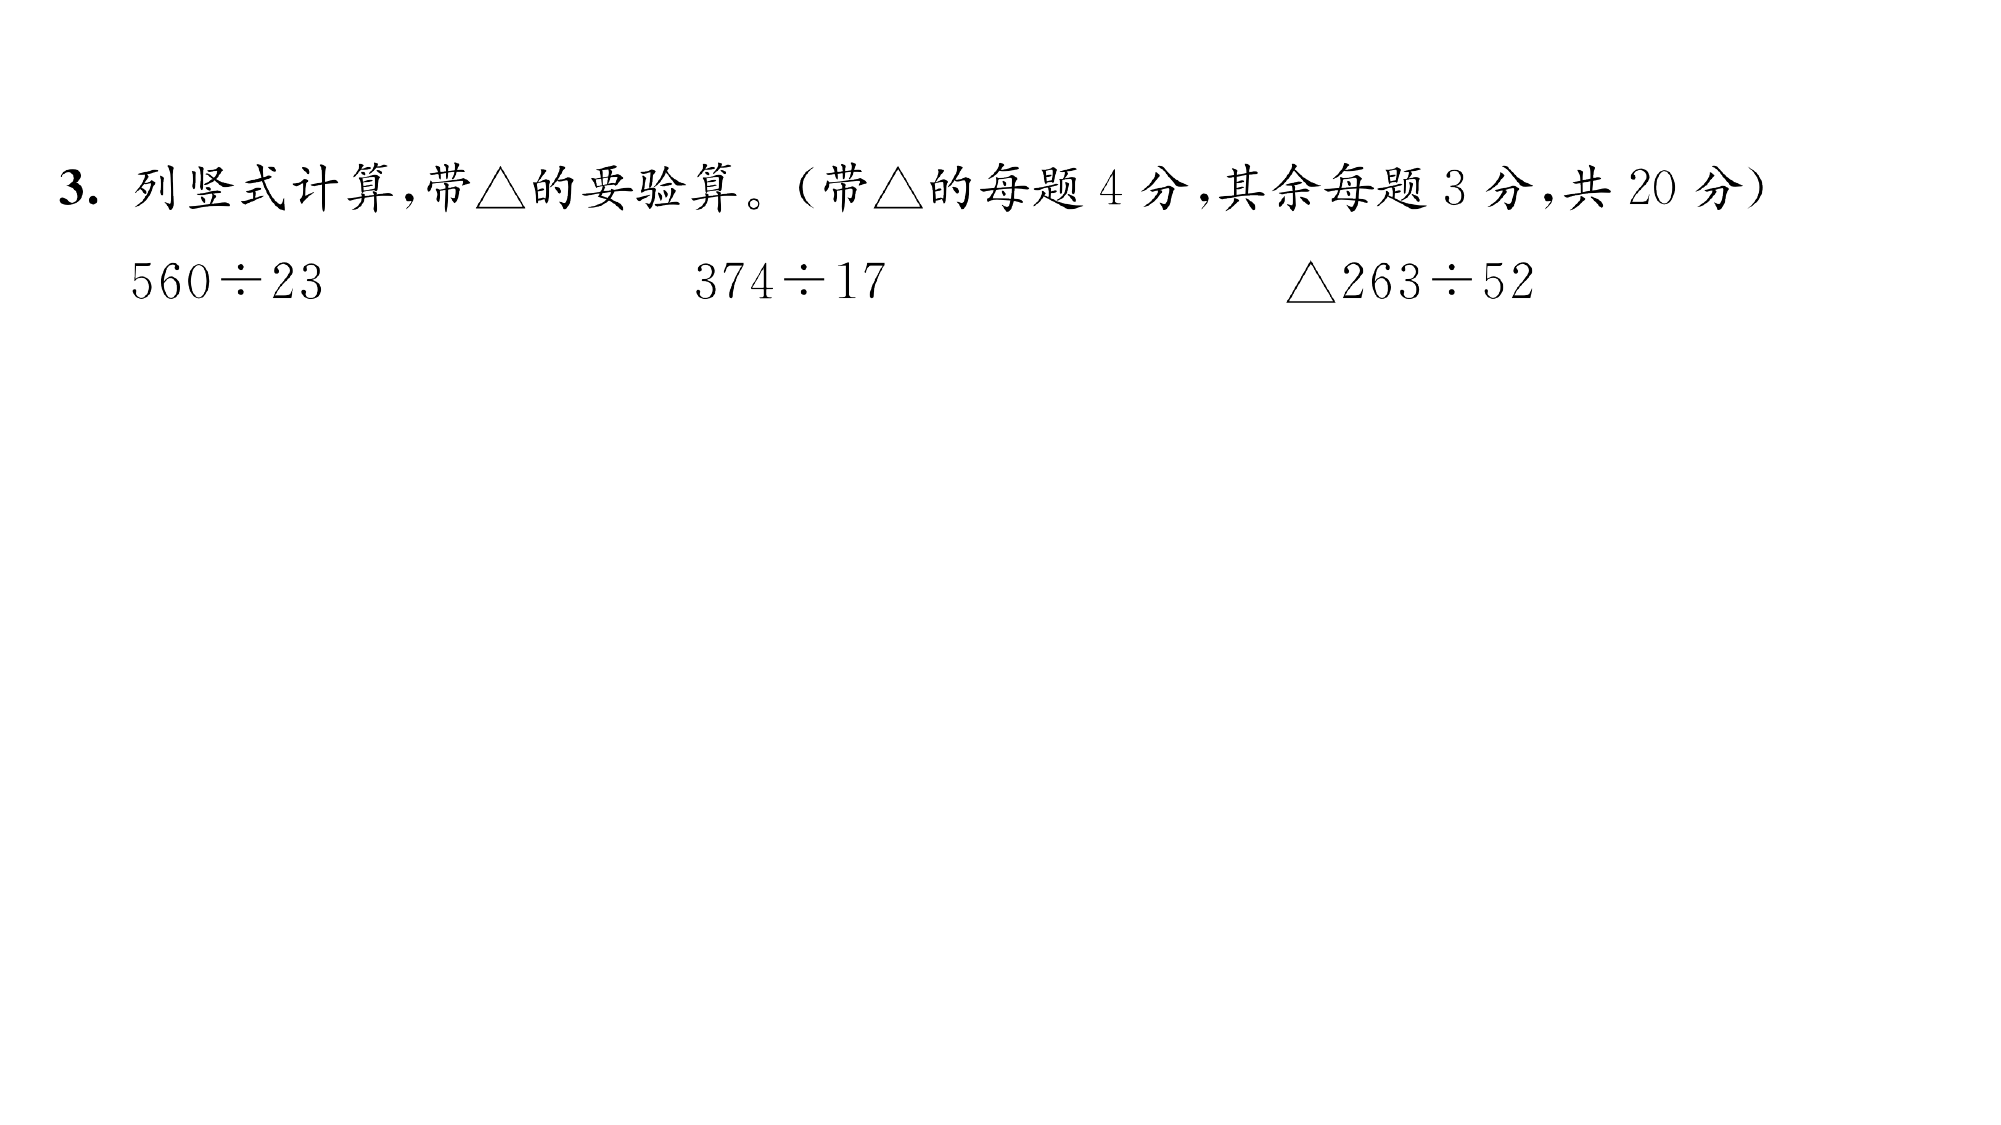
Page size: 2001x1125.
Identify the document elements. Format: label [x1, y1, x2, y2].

picture [54, 148, 1945, 699]
